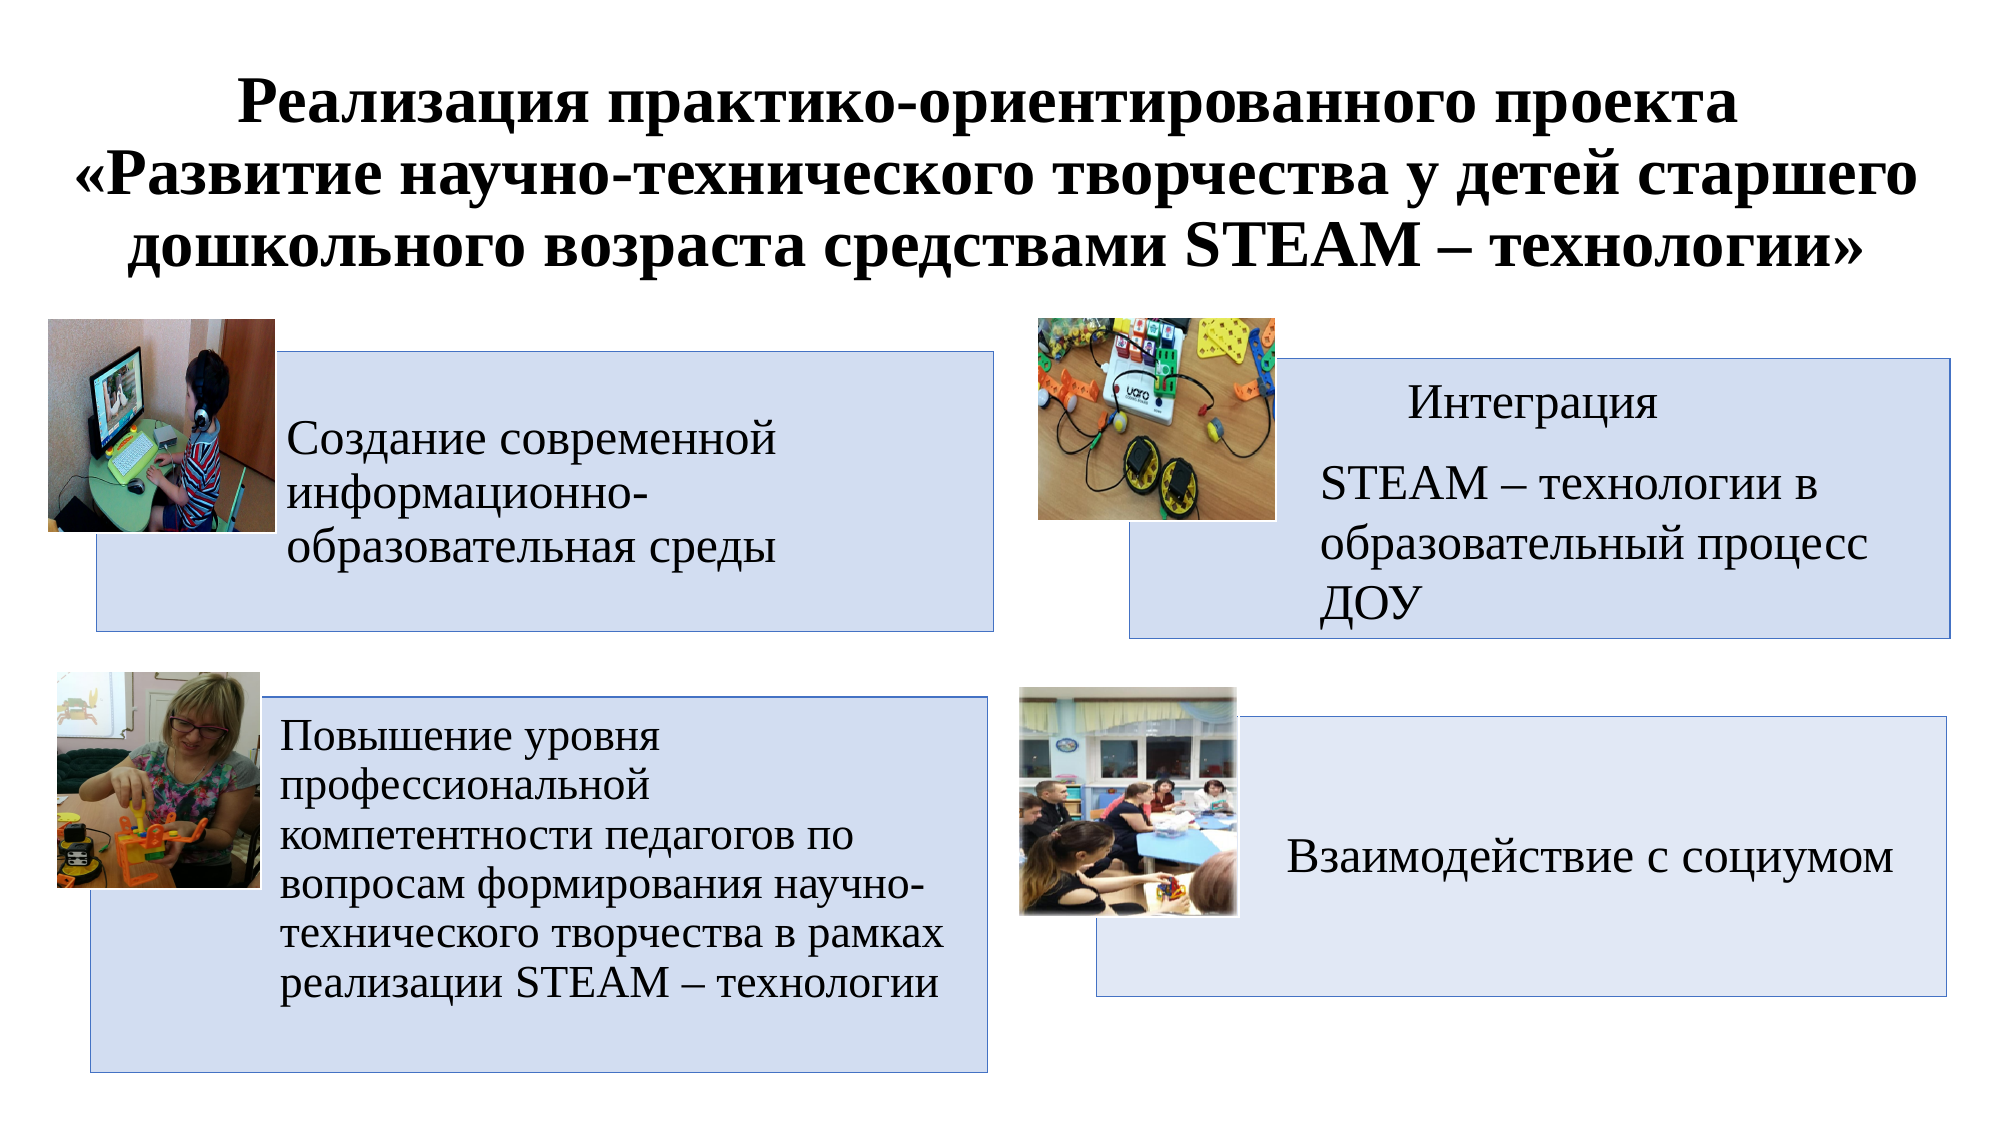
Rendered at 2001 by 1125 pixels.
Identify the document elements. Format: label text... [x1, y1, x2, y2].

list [41, 304, 1951, 1087]
title Реализация практико-ориентированного проекта «Развитие научно-технического творчества у детей старшего дошкольного возраста средствами STEAM – технологии» [35, 59, 1959, 286]
